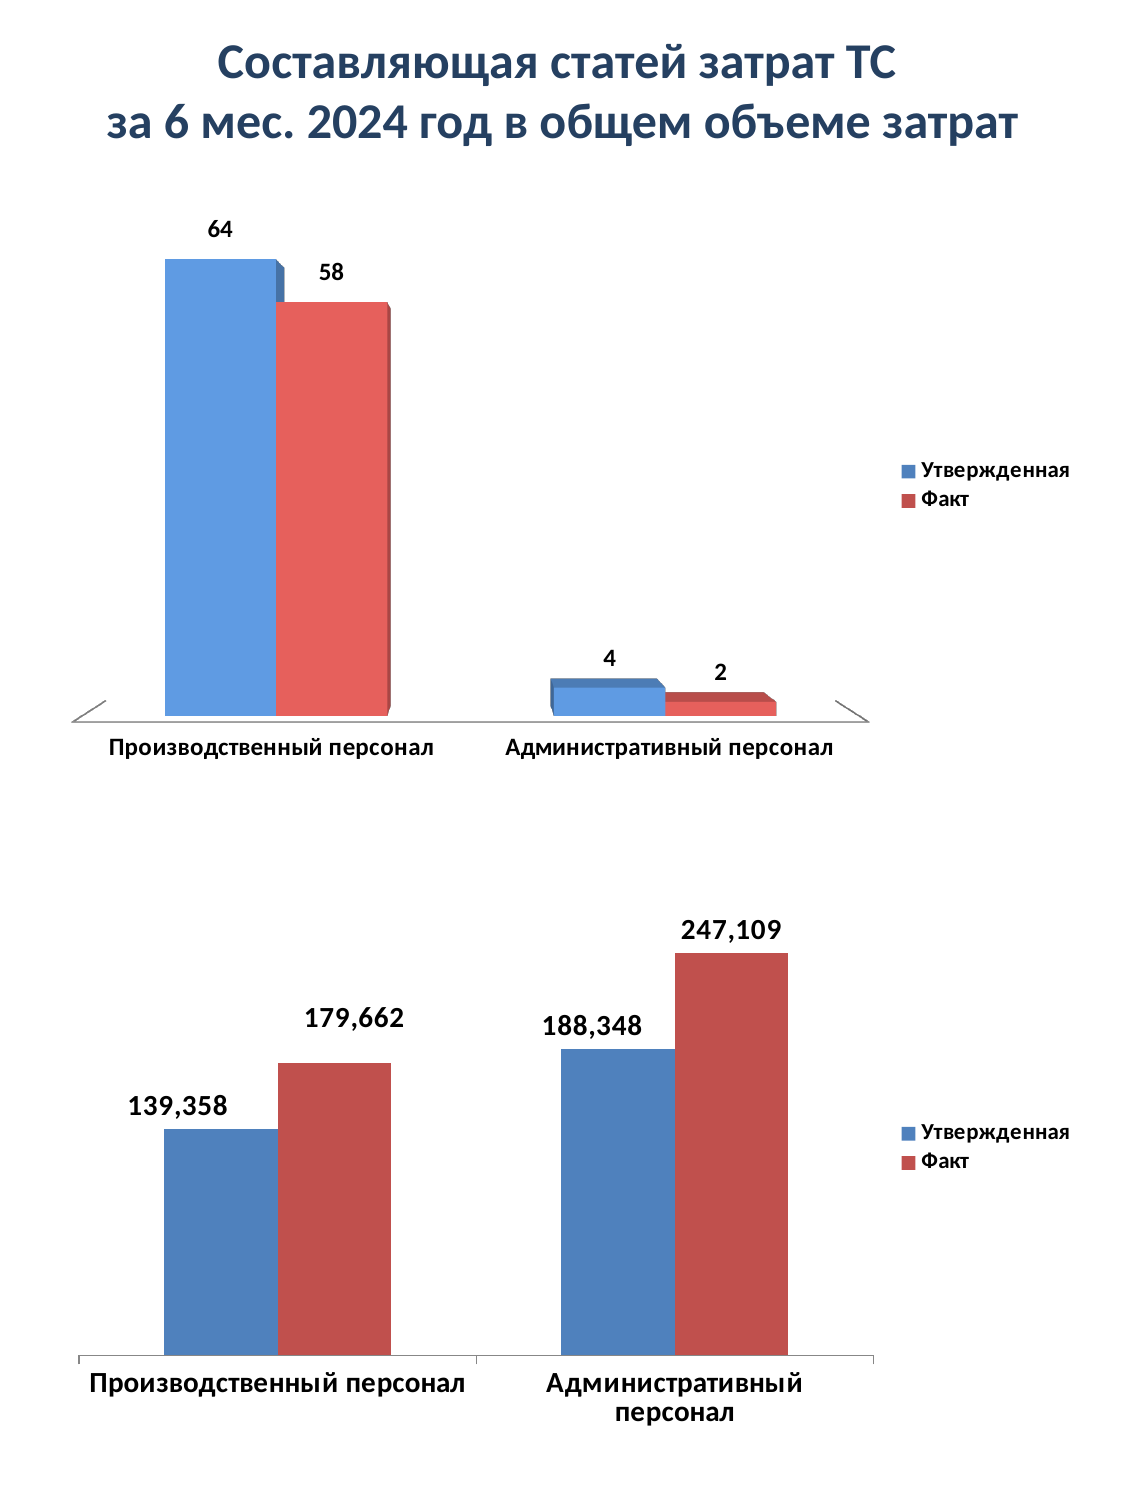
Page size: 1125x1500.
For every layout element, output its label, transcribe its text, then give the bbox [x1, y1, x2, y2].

title Составляющая статей затрат ТС за 6 мес. 2024 год в общем объеме затрат [18, 29, 1107, 148]
chart [46, 198, 1091, 774]
chart [58, 855, 1091, 1442]
